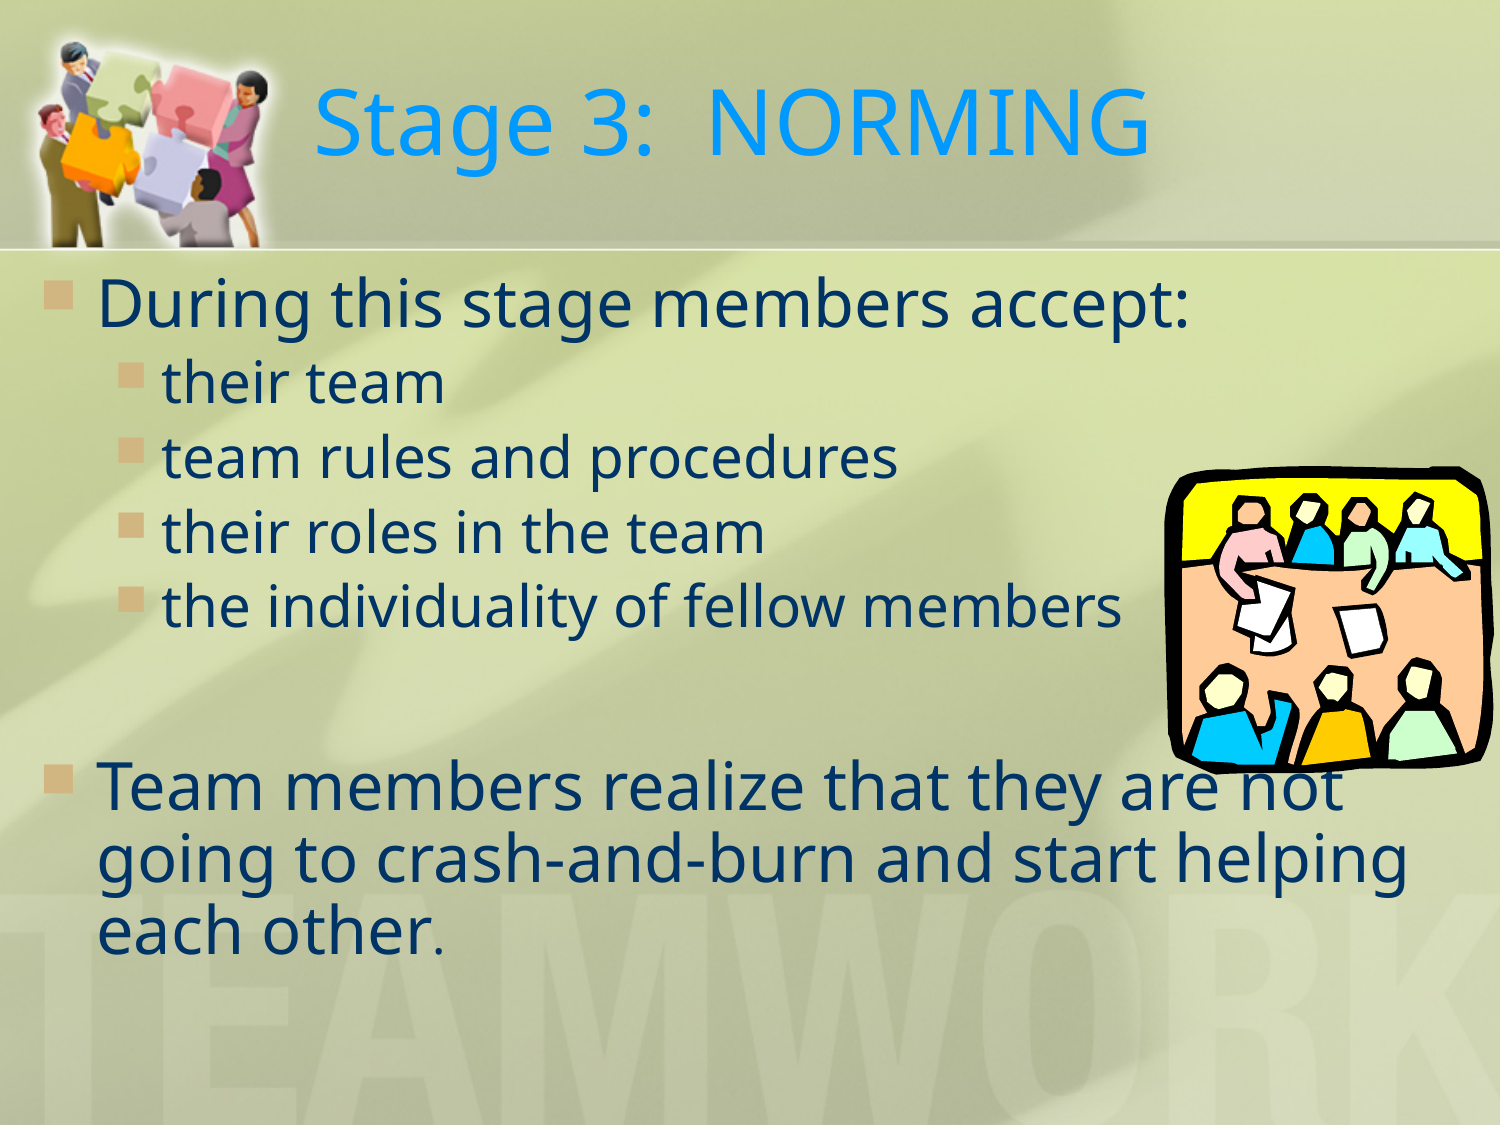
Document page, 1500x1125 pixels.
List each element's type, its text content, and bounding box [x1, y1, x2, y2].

picture [0, 0, 1500, 1125]
title Stage 3: NORMING [298, 24, 1476, 213]
list During this stage members accept: their team team rules and procedures their roles in the team the individuality of fellow members Team members realize that they are not going to crash-and-burn and start helping each other. [24, 262, 1476, 1101]
